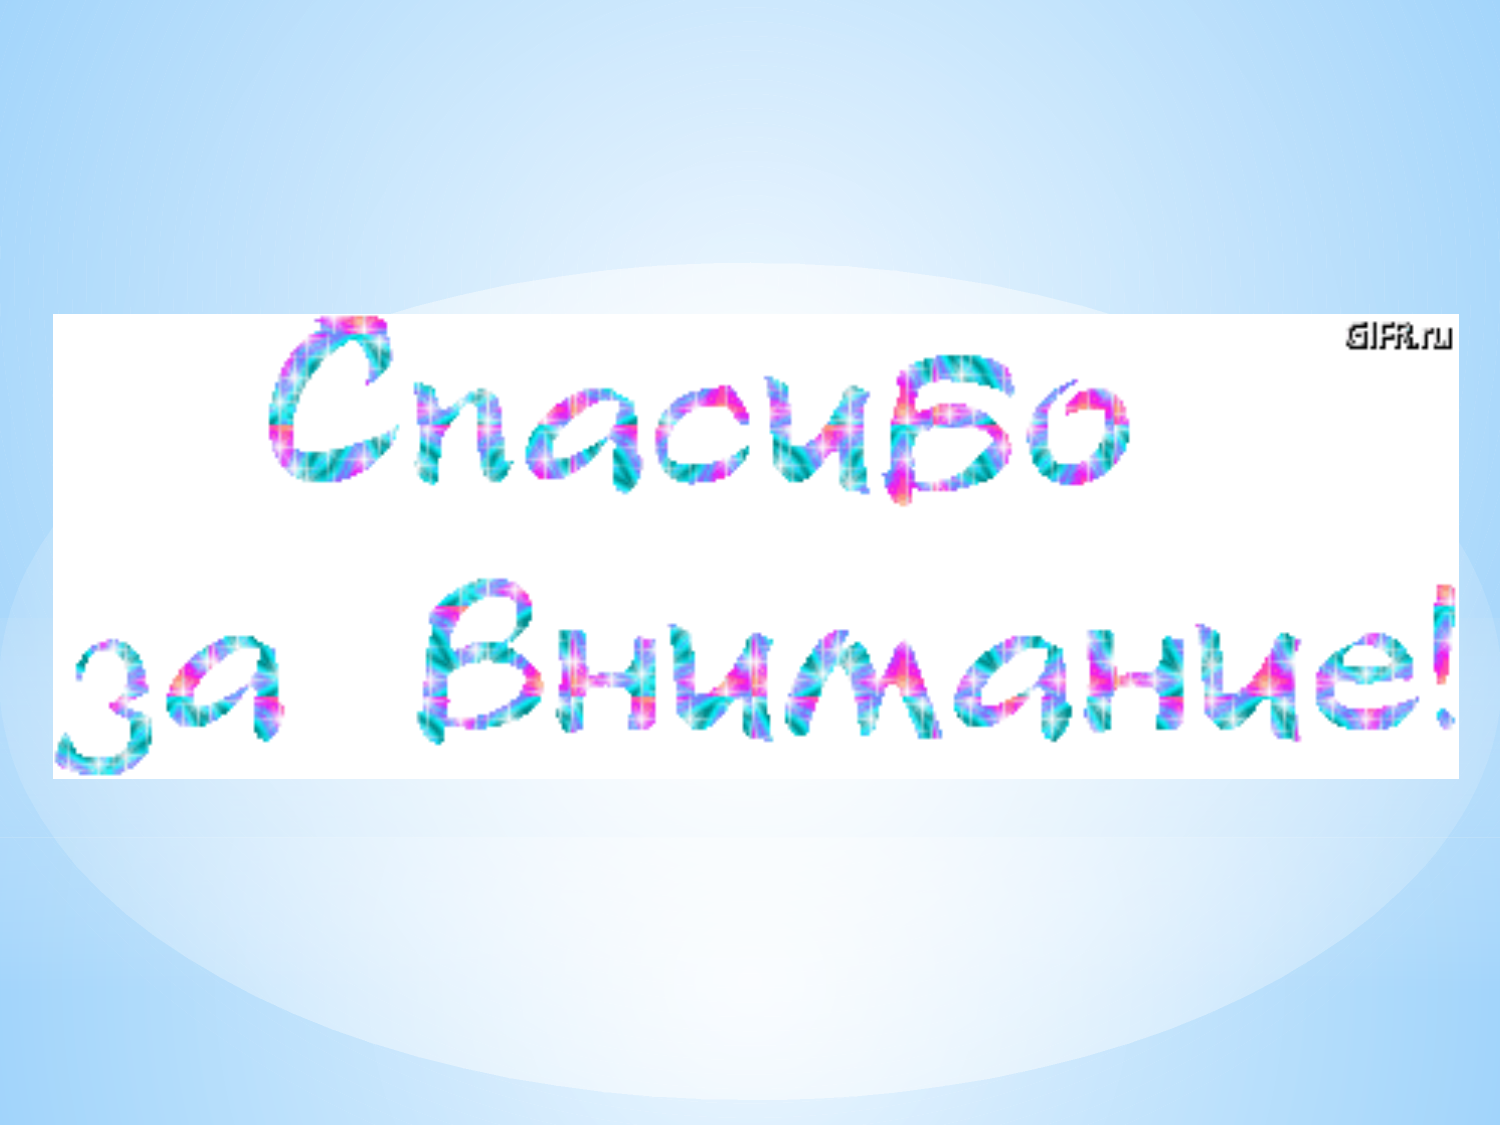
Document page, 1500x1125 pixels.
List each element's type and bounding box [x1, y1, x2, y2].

picture [52, 314, 1459, 780]
